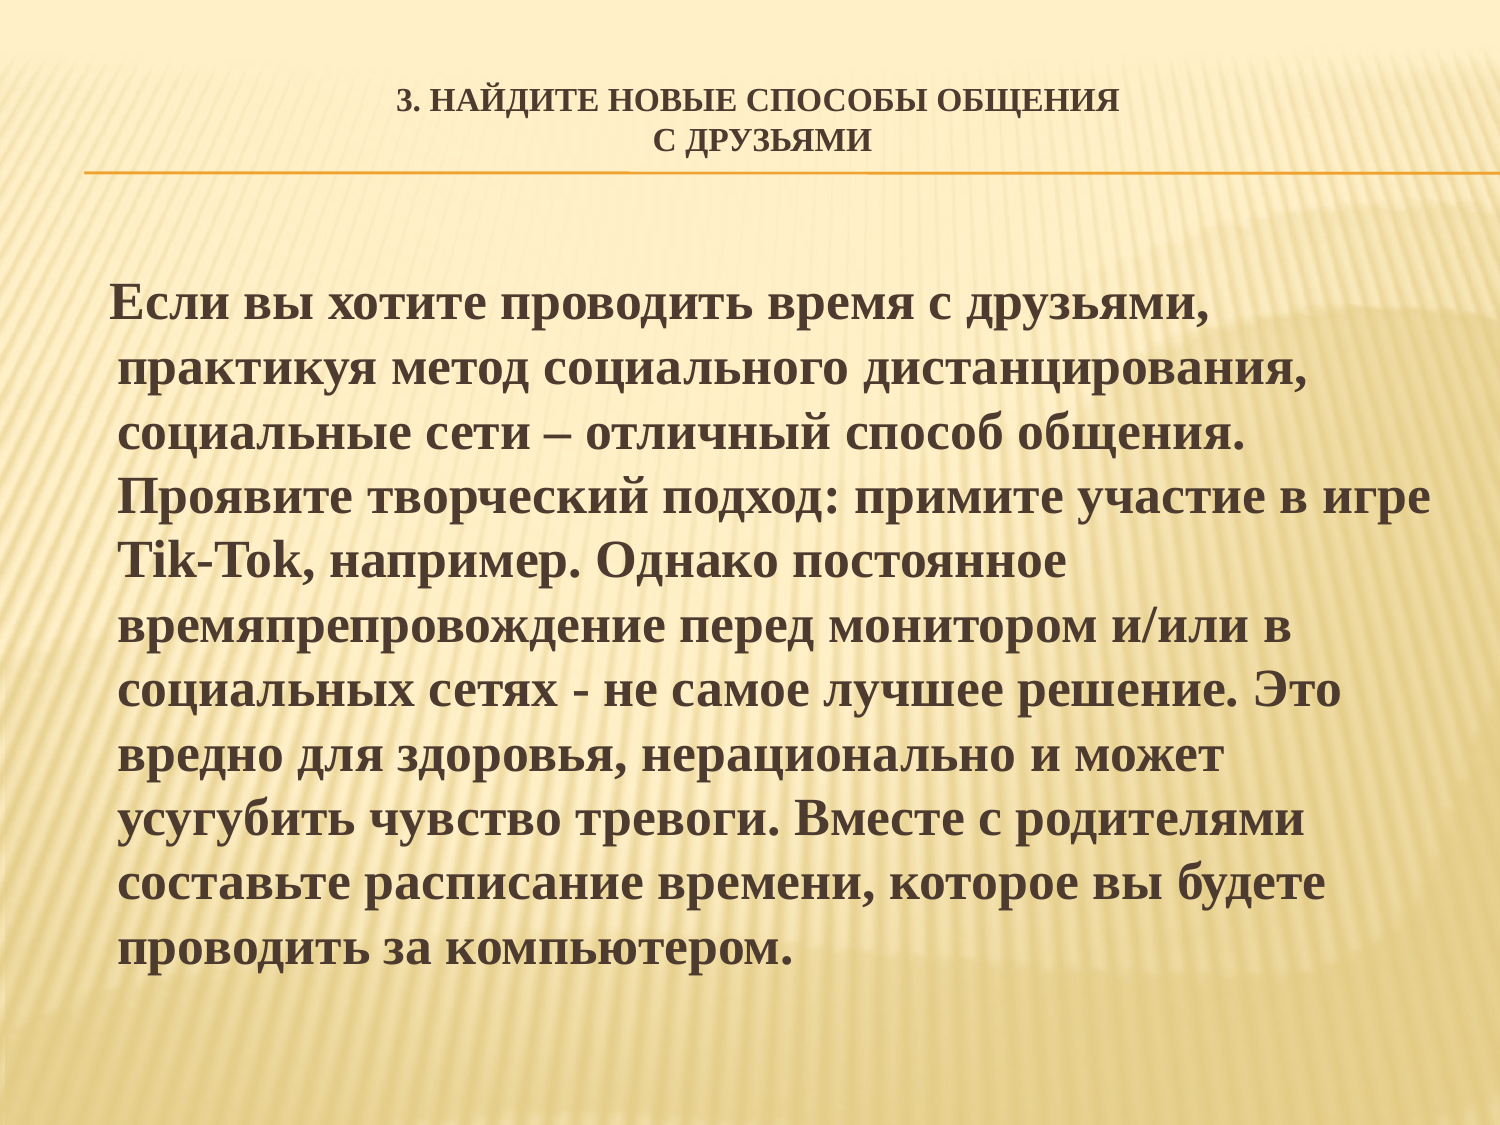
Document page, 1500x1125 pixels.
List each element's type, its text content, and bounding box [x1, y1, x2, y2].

list Если вы хотите проводить время с друзьями, практикуя метод социального дистанцирования, социальные сети – отличный способ общения. Проявите творческий подход: примите участие в игре Tik-Tok, например. Однако постоянное времяпрепровождение перед монитором и/или в социальных сетях - не самое лучшее решение. Это вредно для здоровья, нерационально и может усугубить чувство тревоги. Вместе с родителями составьте расписание времени, которое вы будете проводить за компьютером. [50, 254, 1475, 998]
title 3. Найдите новые способы общения с друзьями [50, 70, 1475, 213]
